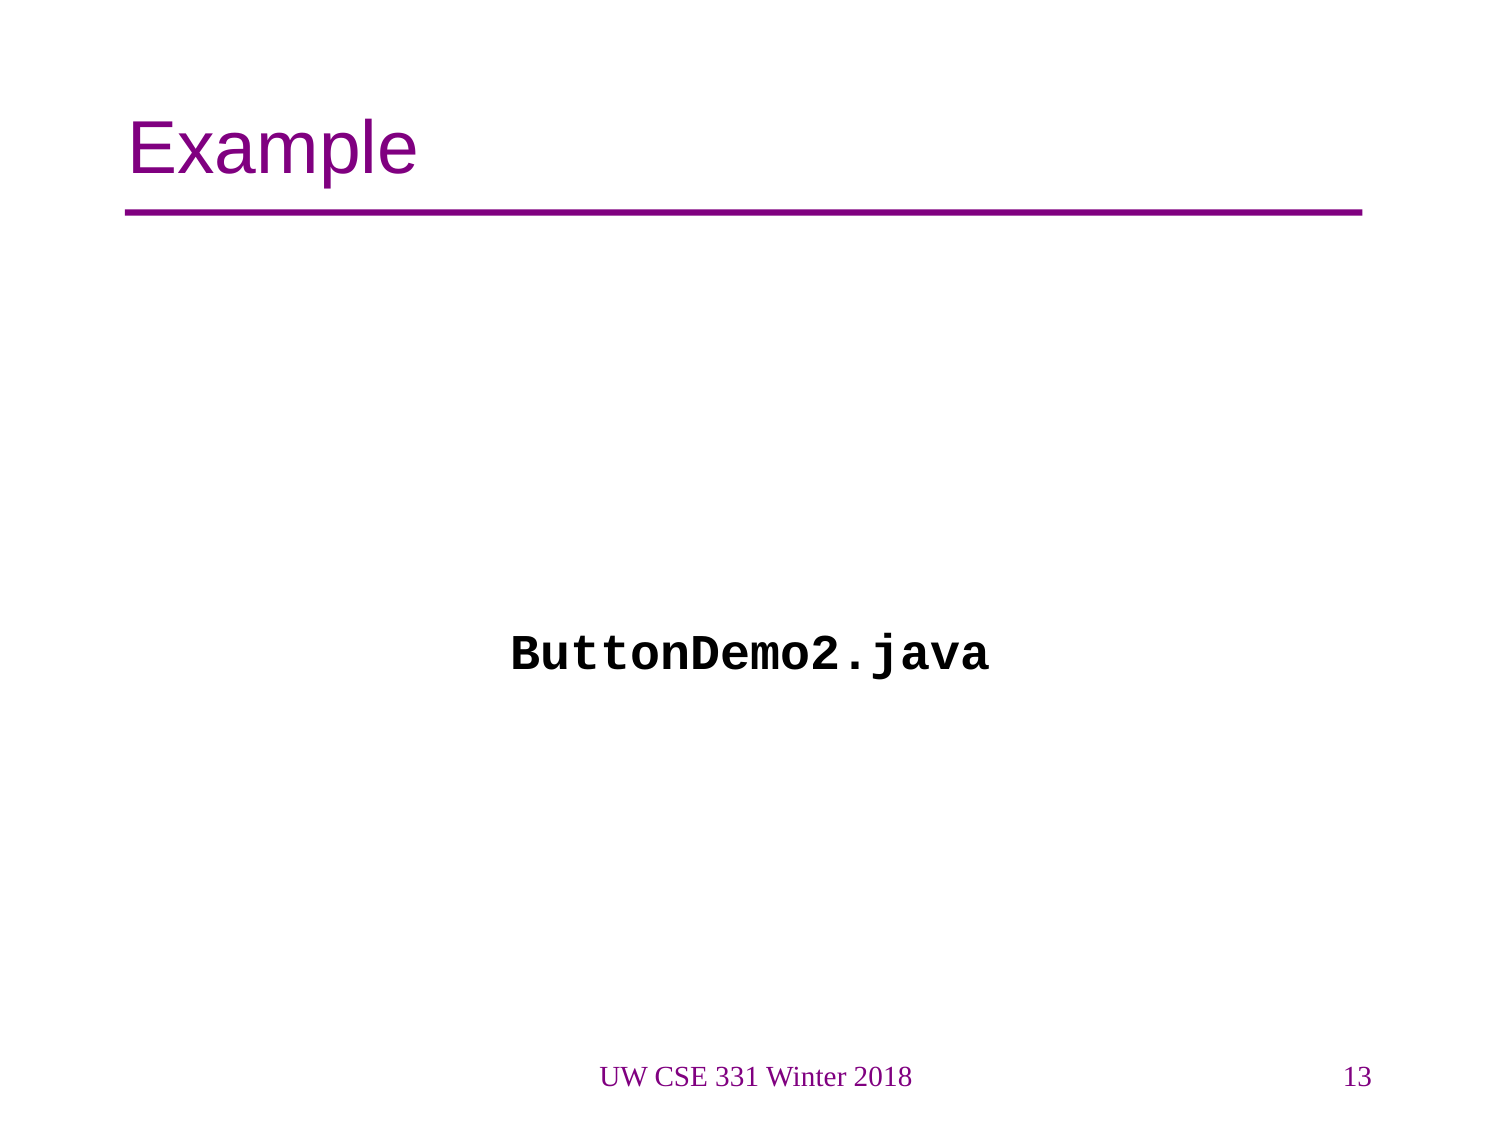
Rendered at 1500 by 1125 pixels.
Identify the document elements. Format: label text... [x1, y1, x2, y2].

list ButtonDemo2.java [112, 262, 1388, 1000]
slide_number 13 [1074, 1049, 1388, 1125]
footer UW CSE 331 Winter 2018 [474, 1049, 1038, 1125]
title Example [112, 50, 1388, 238]
